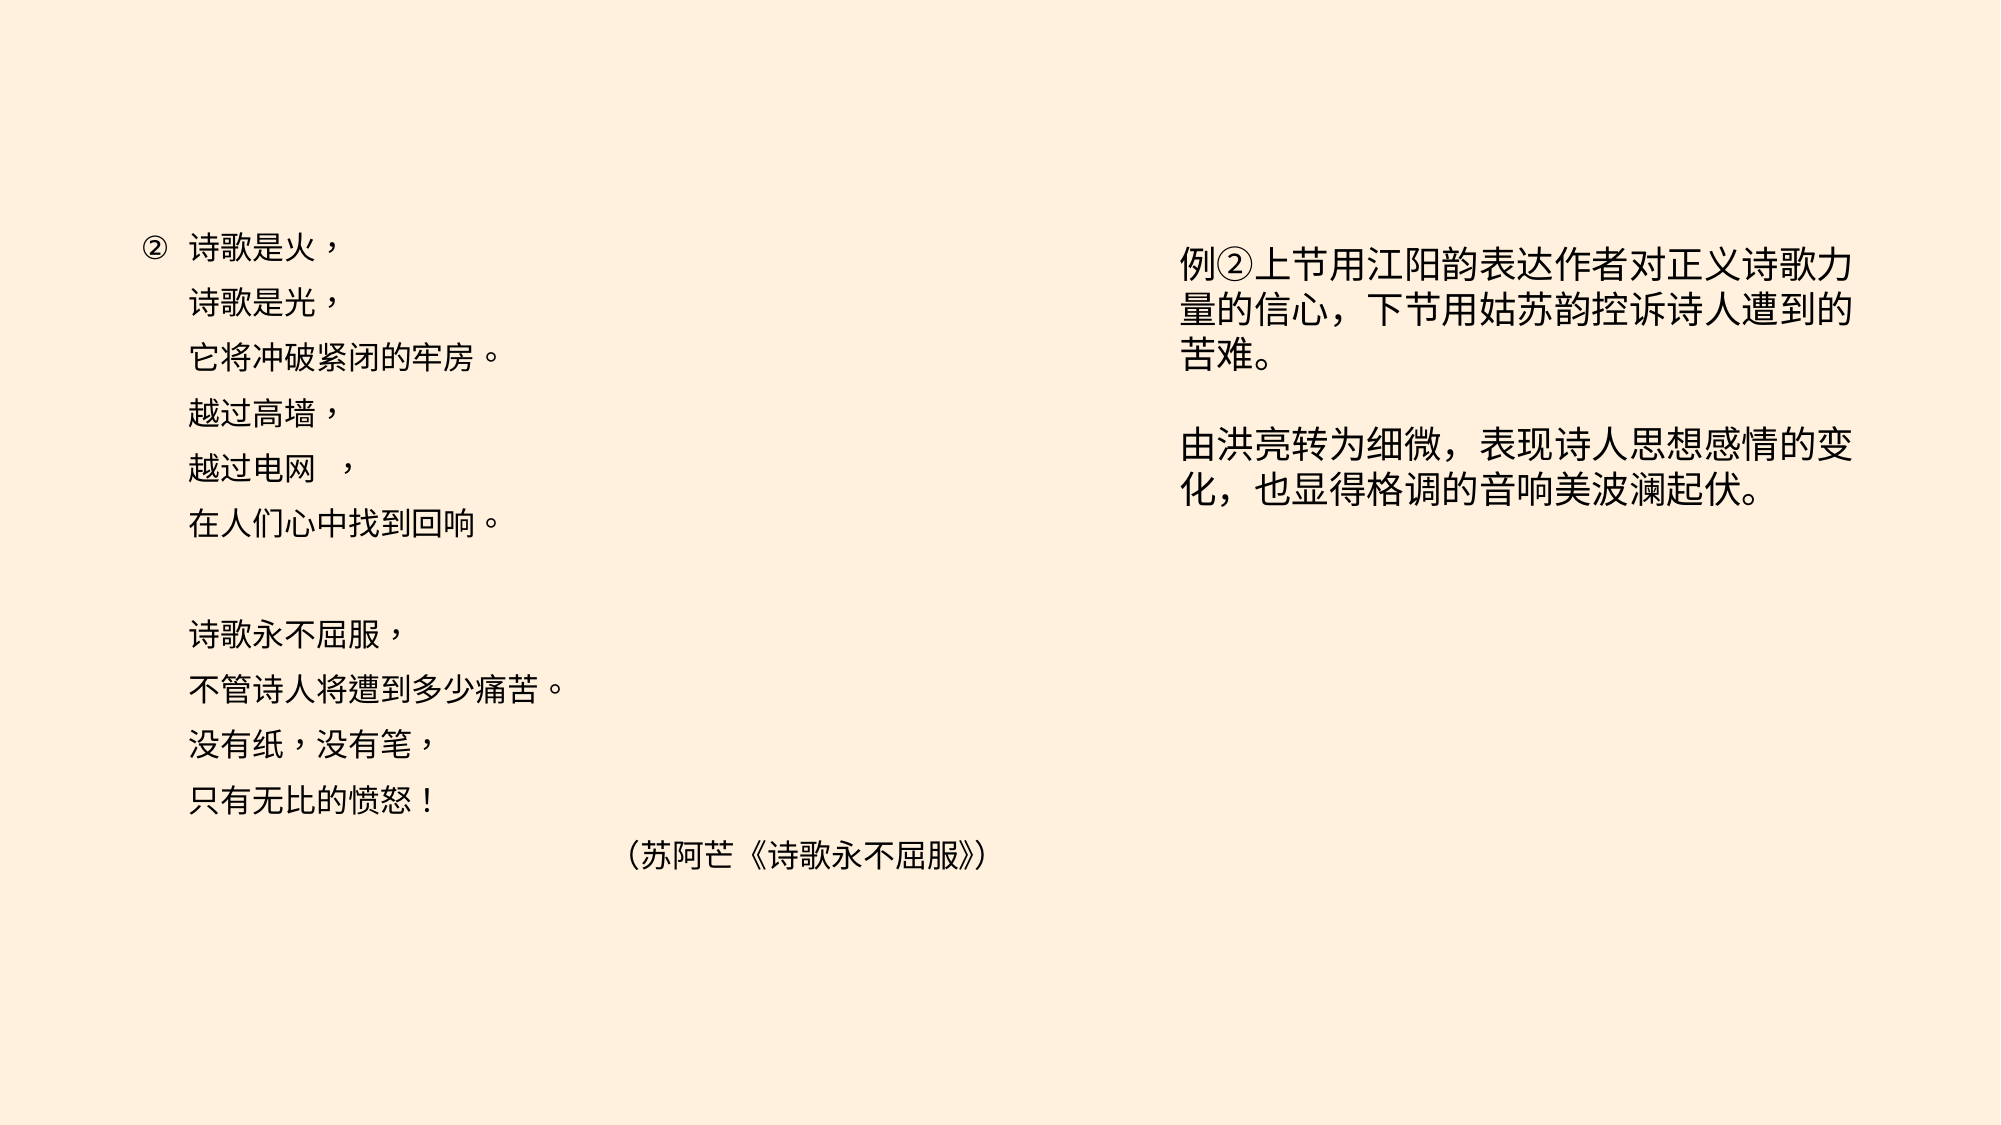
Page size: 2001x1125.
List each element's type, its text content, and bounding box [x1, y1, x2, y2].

text_box 例②上节用江阳韵表达作者对正义诗歌力量的信心，下节用姑苏韵控诉诗人遭到的苦难。 由洪亮转为细微，表现诗人思想感情的变化，也显得格调的音响美波澜起伏。 [1164, 233, 1900, 519]
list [140, 220, 1046, 907]
